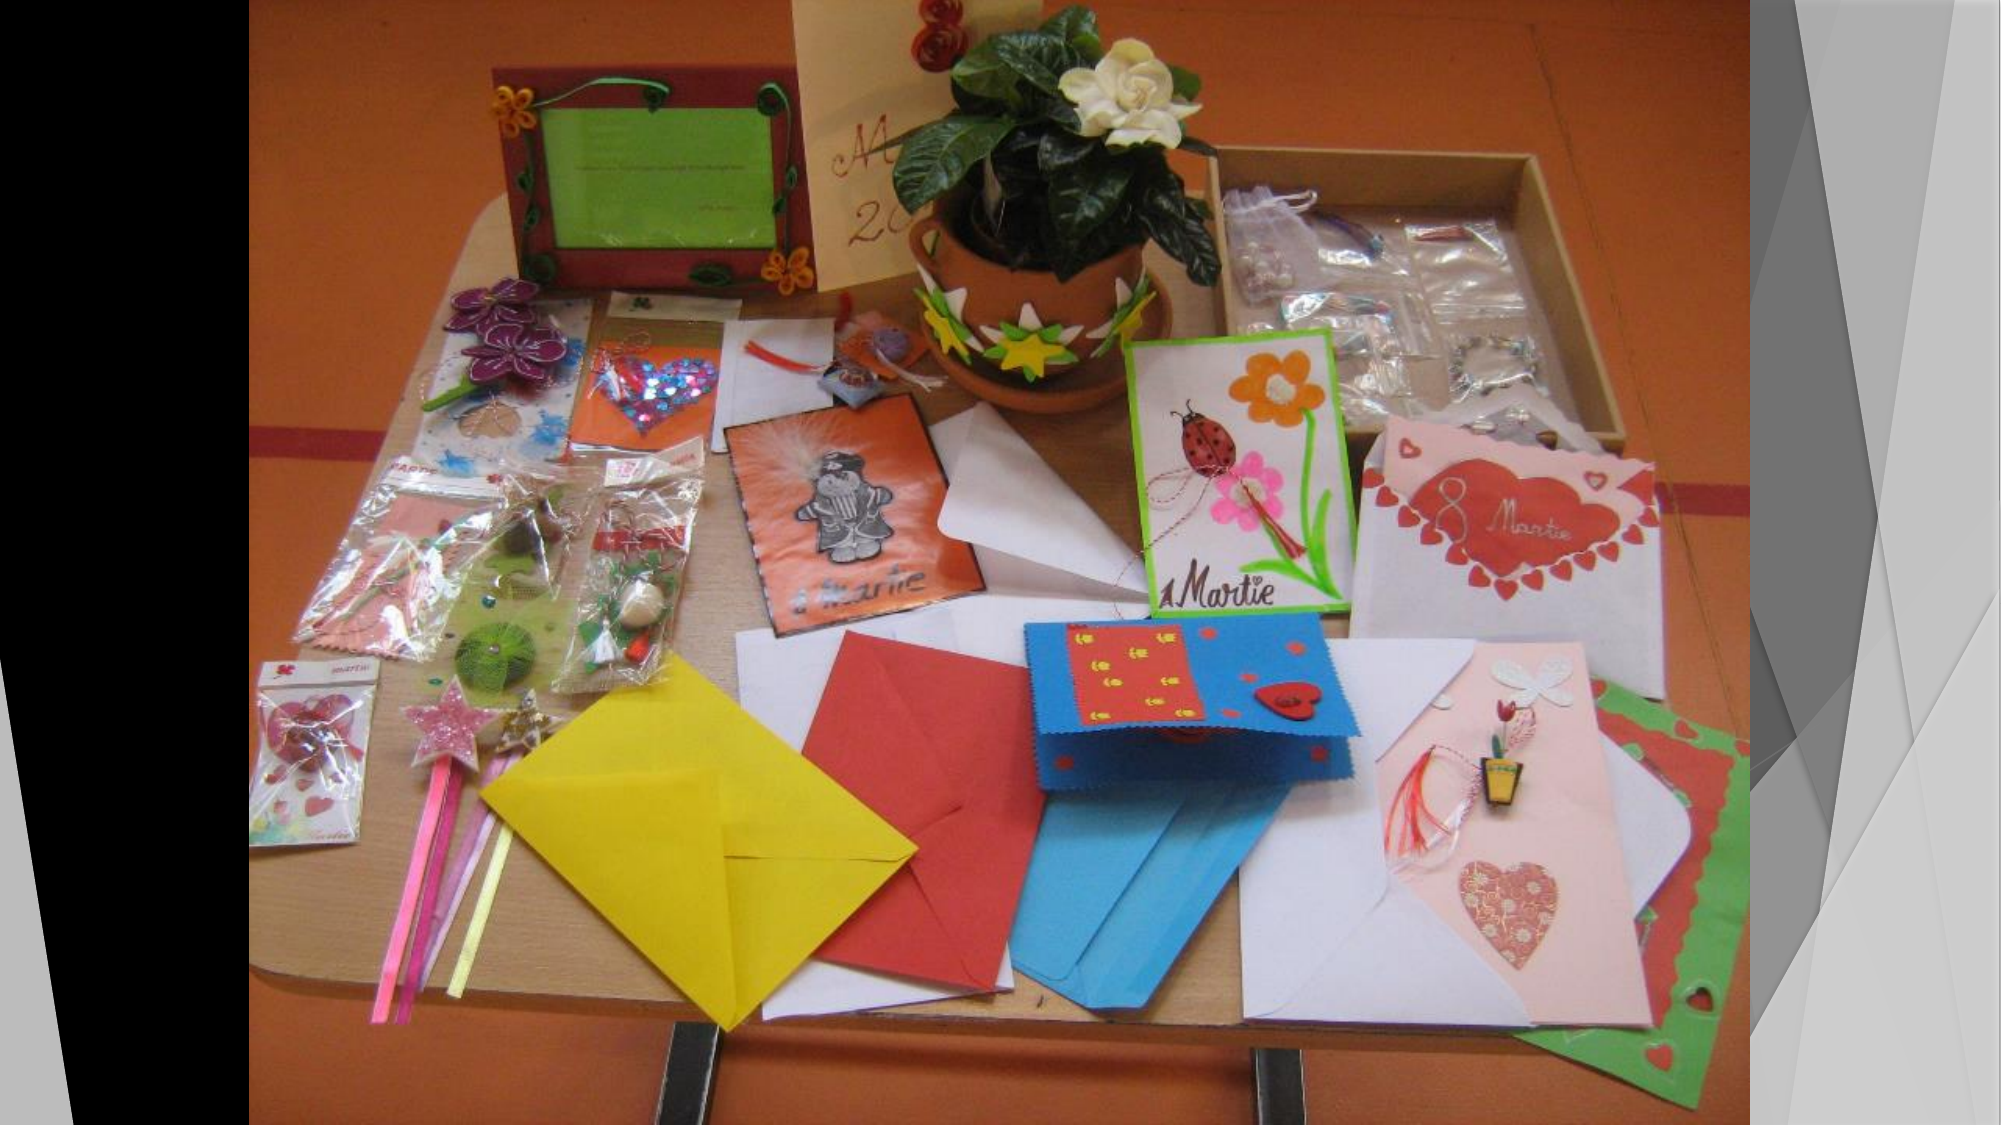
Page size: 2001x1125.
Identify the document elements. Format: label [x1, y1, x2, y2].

picture [249, 0, 1751, 1125]
